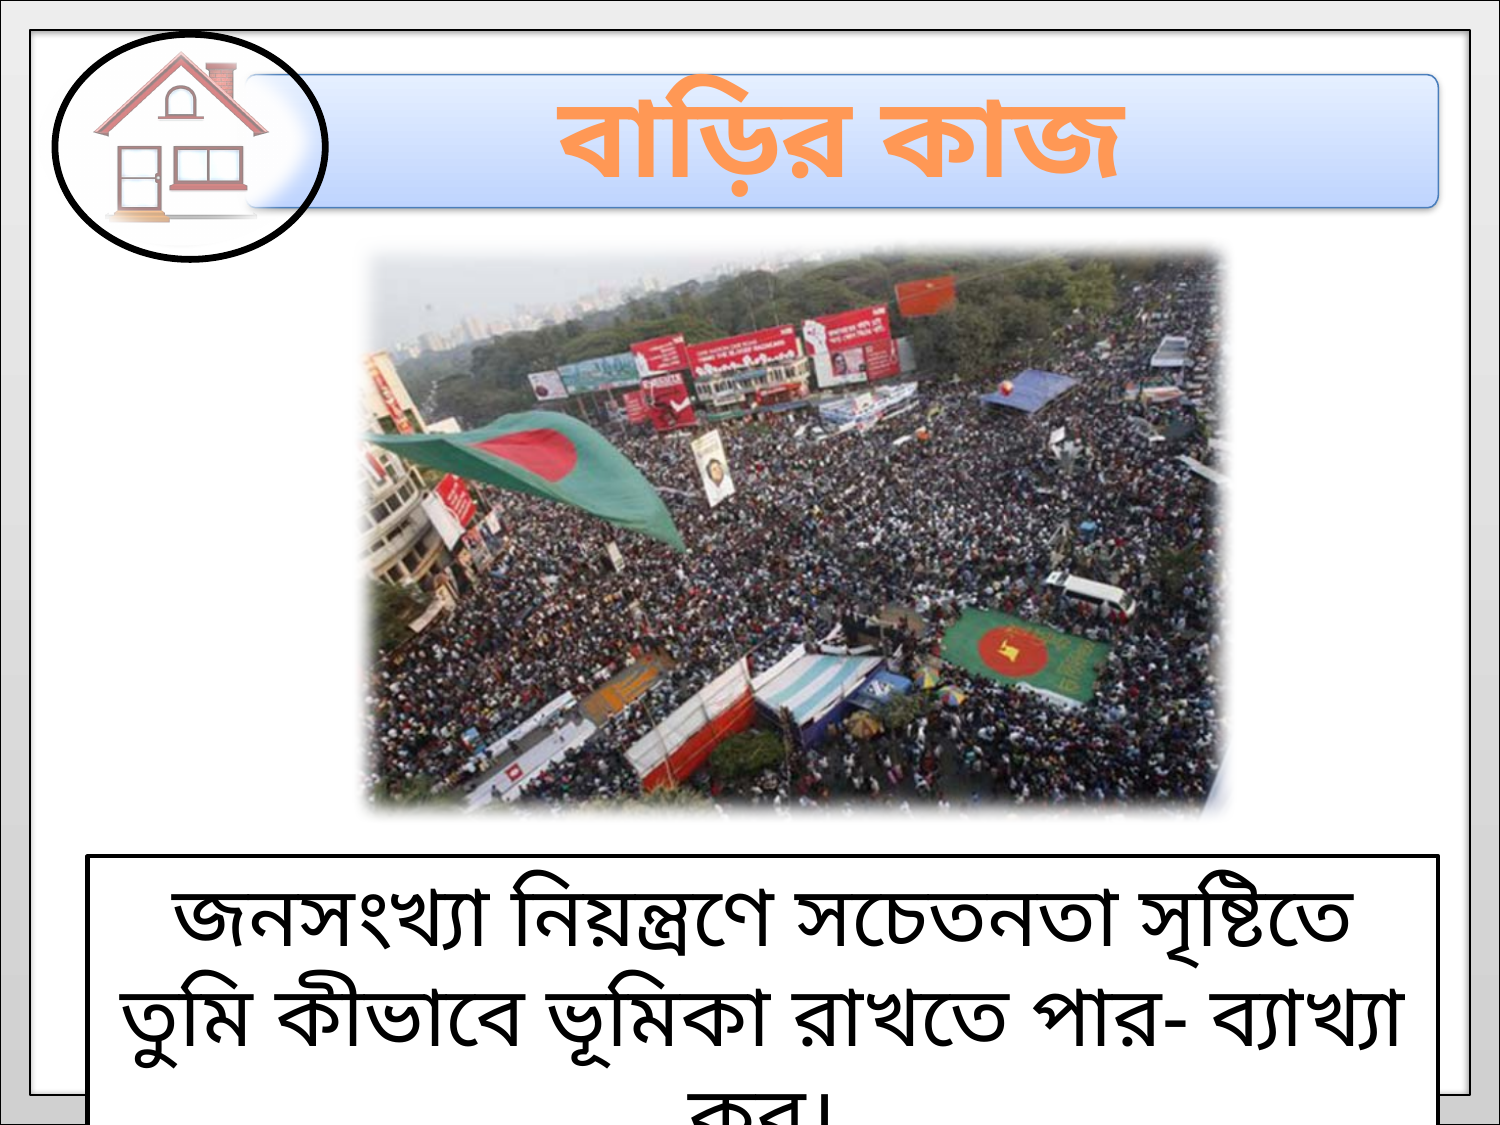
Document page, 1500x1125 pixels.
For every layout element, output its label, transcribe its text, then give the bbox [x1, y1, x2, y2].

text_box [36, 33, 326, 260]
text_box জনসংখ্যা নিয়ন্ত্রণে সচেতনতা সৃষ্টিতে তুমি কীভাবে ভূমিকা রাখতে পার- ব্যাখ্যা কর। [85, 854, 1440, 1125]
text_box বাড়ির কাজ [330, 73, 1440, 209]
picture [352, 235, 1237, 826]
